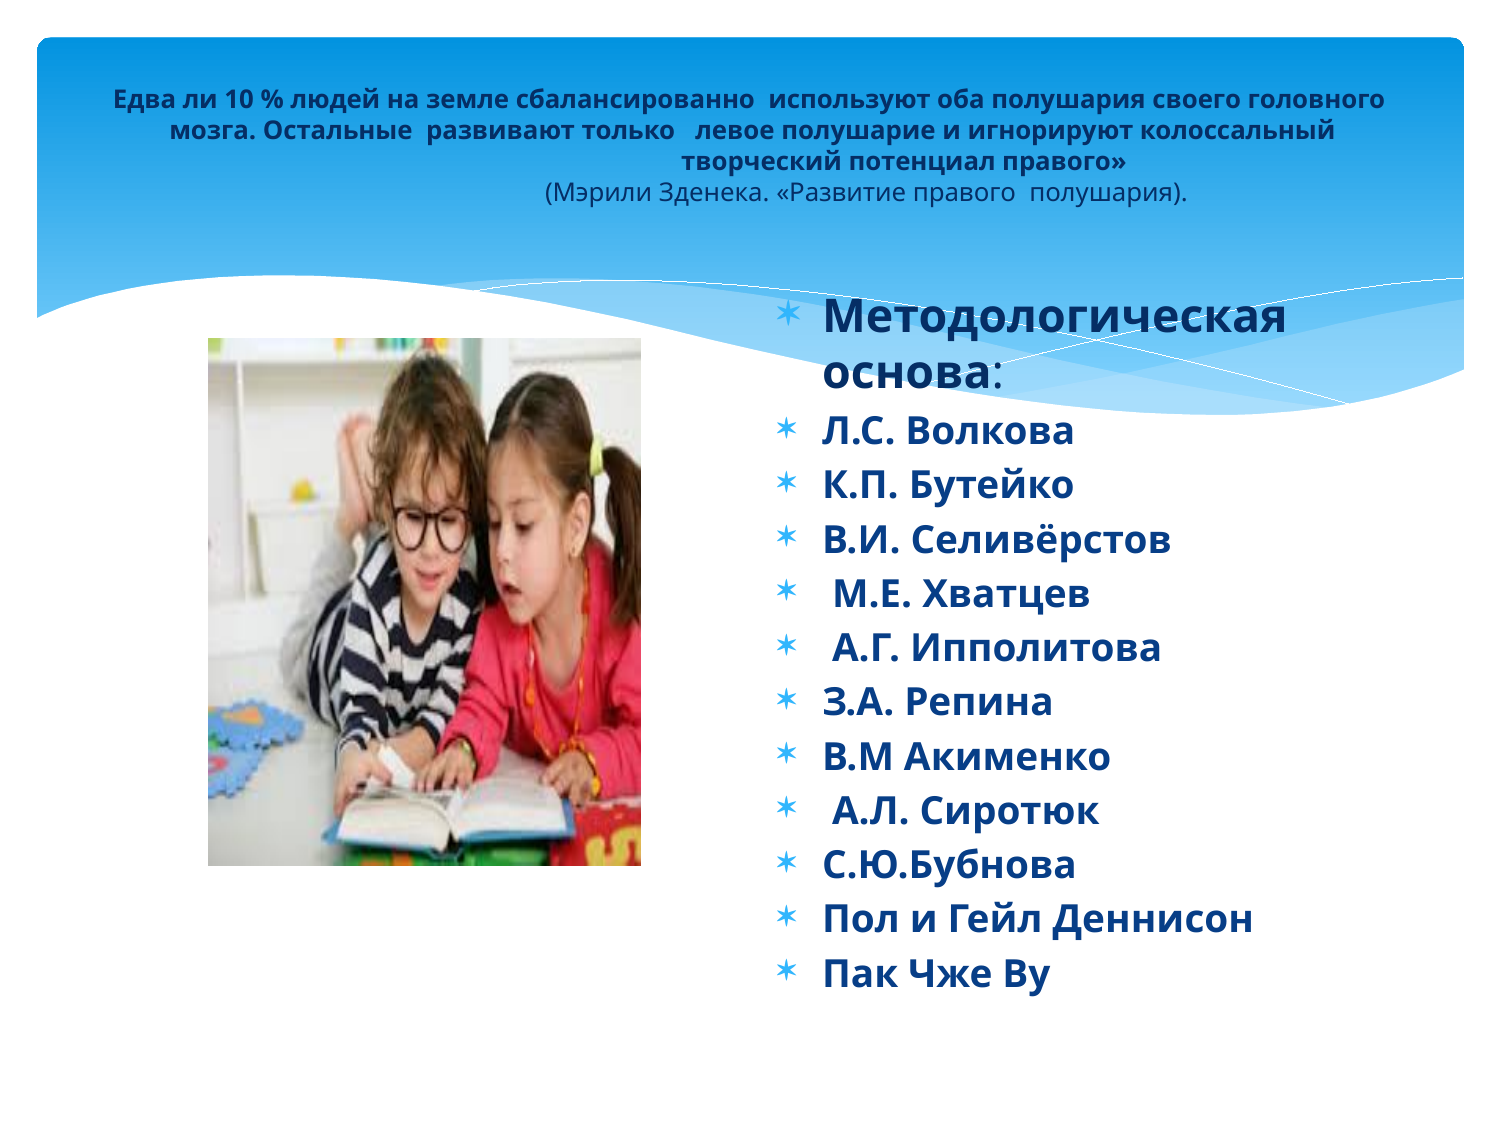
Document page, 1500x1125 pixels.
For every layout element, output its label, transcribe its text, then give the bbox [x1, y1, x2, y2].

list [208, 337, 641, 866]
title Едва ли 10 % людей на земле сбалансированно используют оба полушария своего головного мозга. Остальные развивают только левое полушарие и игнорируют колоссальный творческий потенциал правого» (Мэрили Зденека. «Развитие правого полушария). [75, 55, 1425, 261]
list Методологическая основа: Л.С. Волкова К.П. Бутейко В.И. Селивёрстов М.Е. Хватцев А.Г. Ипполитова З.А. Репина В.М Акименко А.Л. Сиротюк С.Ю.Бубнова Пол и Гейл Деннисон Пак Чже Ву [761, 278, 1389, 1005]
